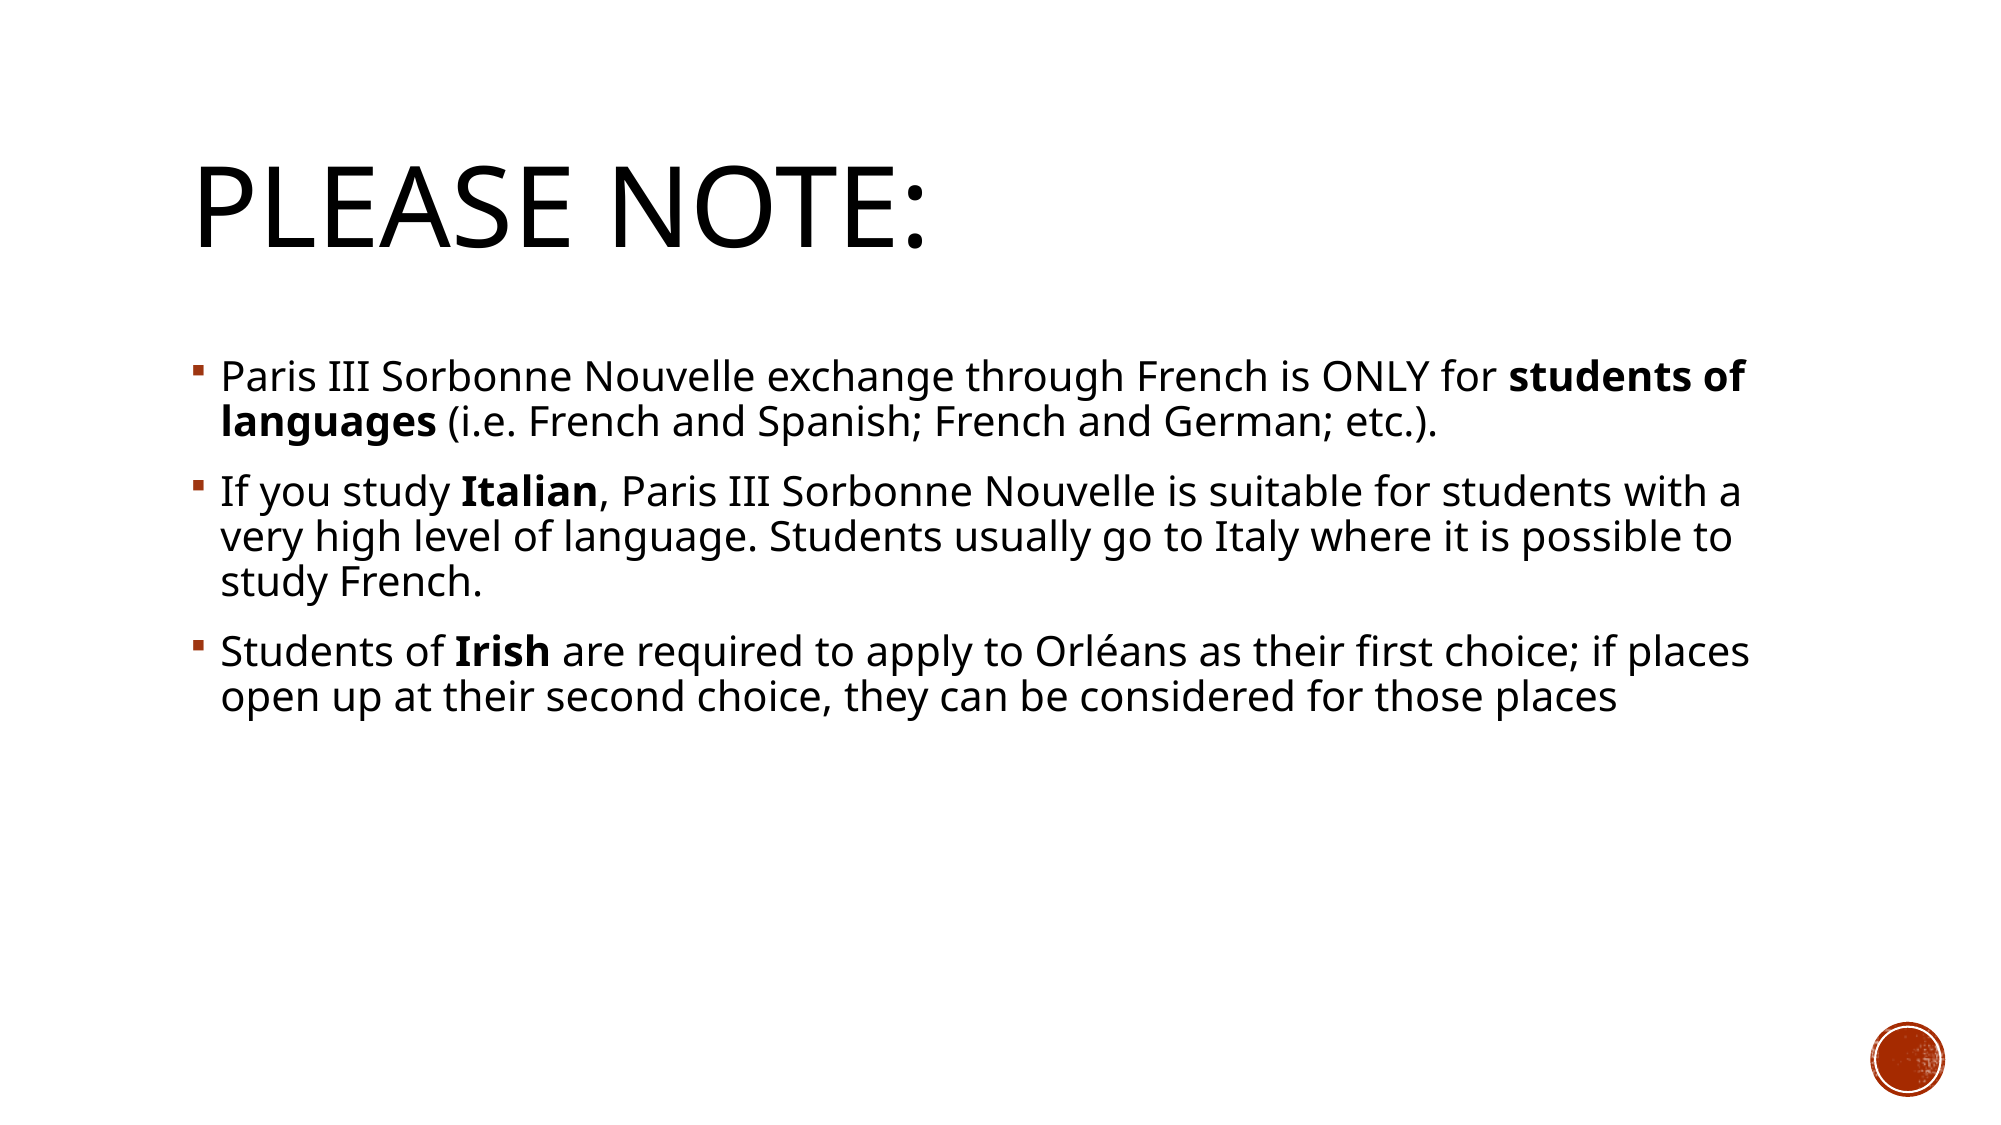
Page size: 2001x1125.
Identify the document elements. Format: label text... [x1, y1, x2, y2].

title Please note: [175, 79, 1826, 344]
list Paris III Sorbonne Nouvelle exchange through French is ONLY for students of languages (i.e. French and Spanish; French and German; etc.). If you study Italian, Paris III Sorbonne Nouvelle is suitable for students with a very high level of language. Students usually go to Italy where it is possible to study French. Students of Irish are required to apply to Orléans as their first choice; if places open up at their second choice, they can be considered for those places [175, 348, 1826, 1013]
